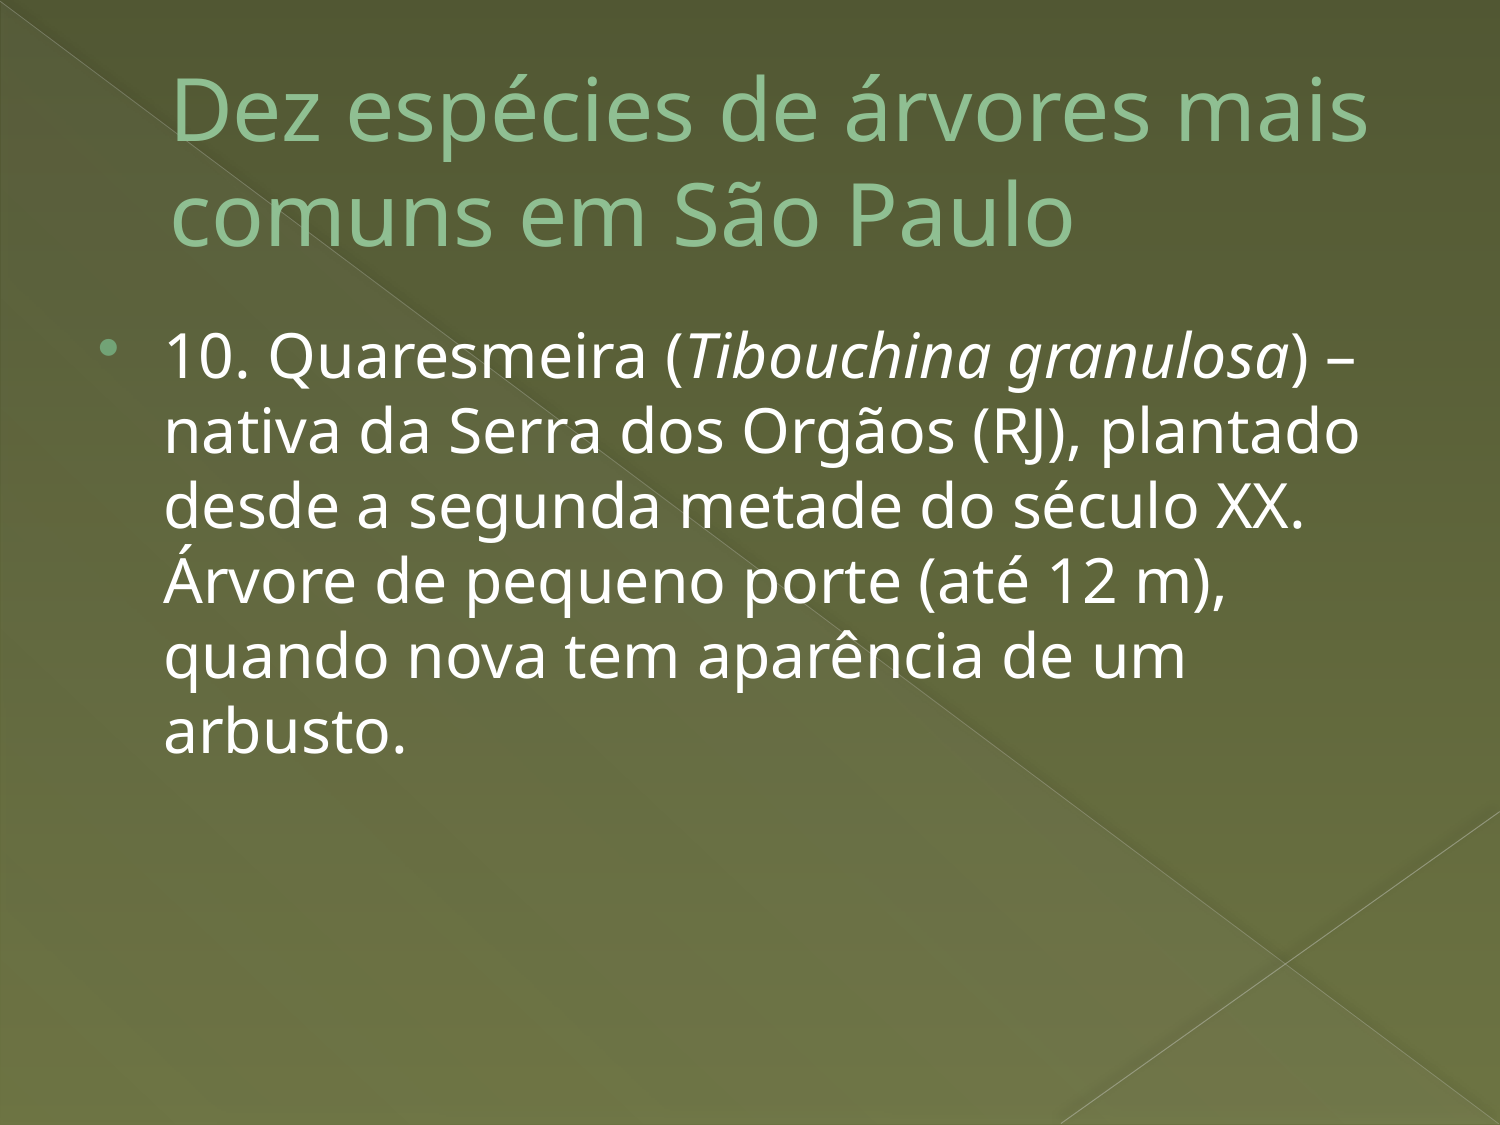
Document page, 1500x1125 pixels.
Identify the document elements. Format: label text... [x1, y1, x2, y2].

list 10. Quaresmeira (Tibouchina granulosa) – nativa da Serra dos Orgãos (RJ), plantado desde a segunda metade do século XX. Árvore de pequeno porte (até 12 m), quando nova tem aparência de um arbusto. [75, 308, 1425, 1059]
title Dez espécies de árvores mais comuns em São Paulo [75, 43, 1425, 274]
